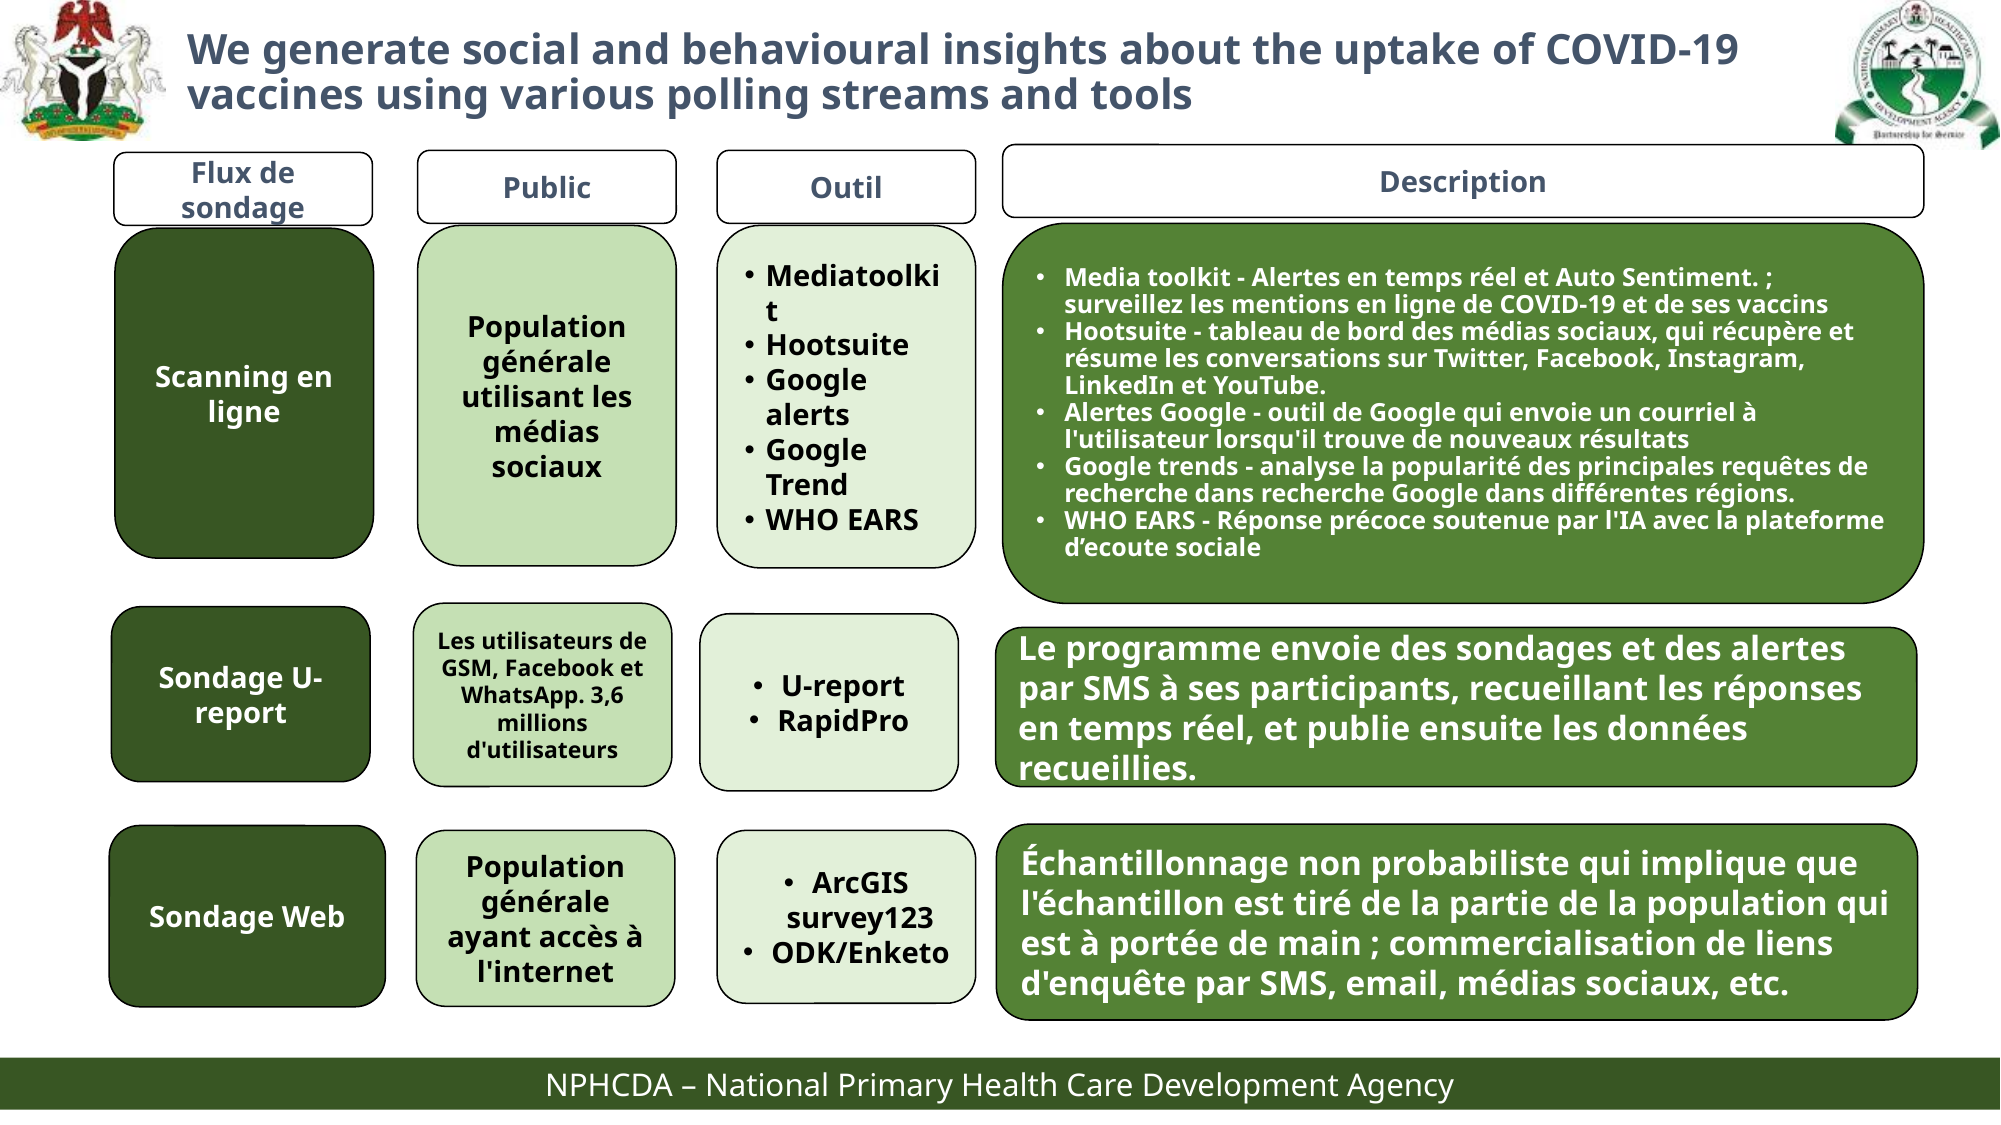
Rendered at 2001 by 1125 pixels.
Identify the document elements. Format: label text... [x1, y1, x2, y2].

picture [0, 0, 166, 141]
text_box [109, 144, 1924, 1020]
title We generate social and behavioural insights about the uptake of COVID-19 vaccines using various polling streams and tools [172, 15, 1855, 132]
picture [1835, 0, 2000, 150]
